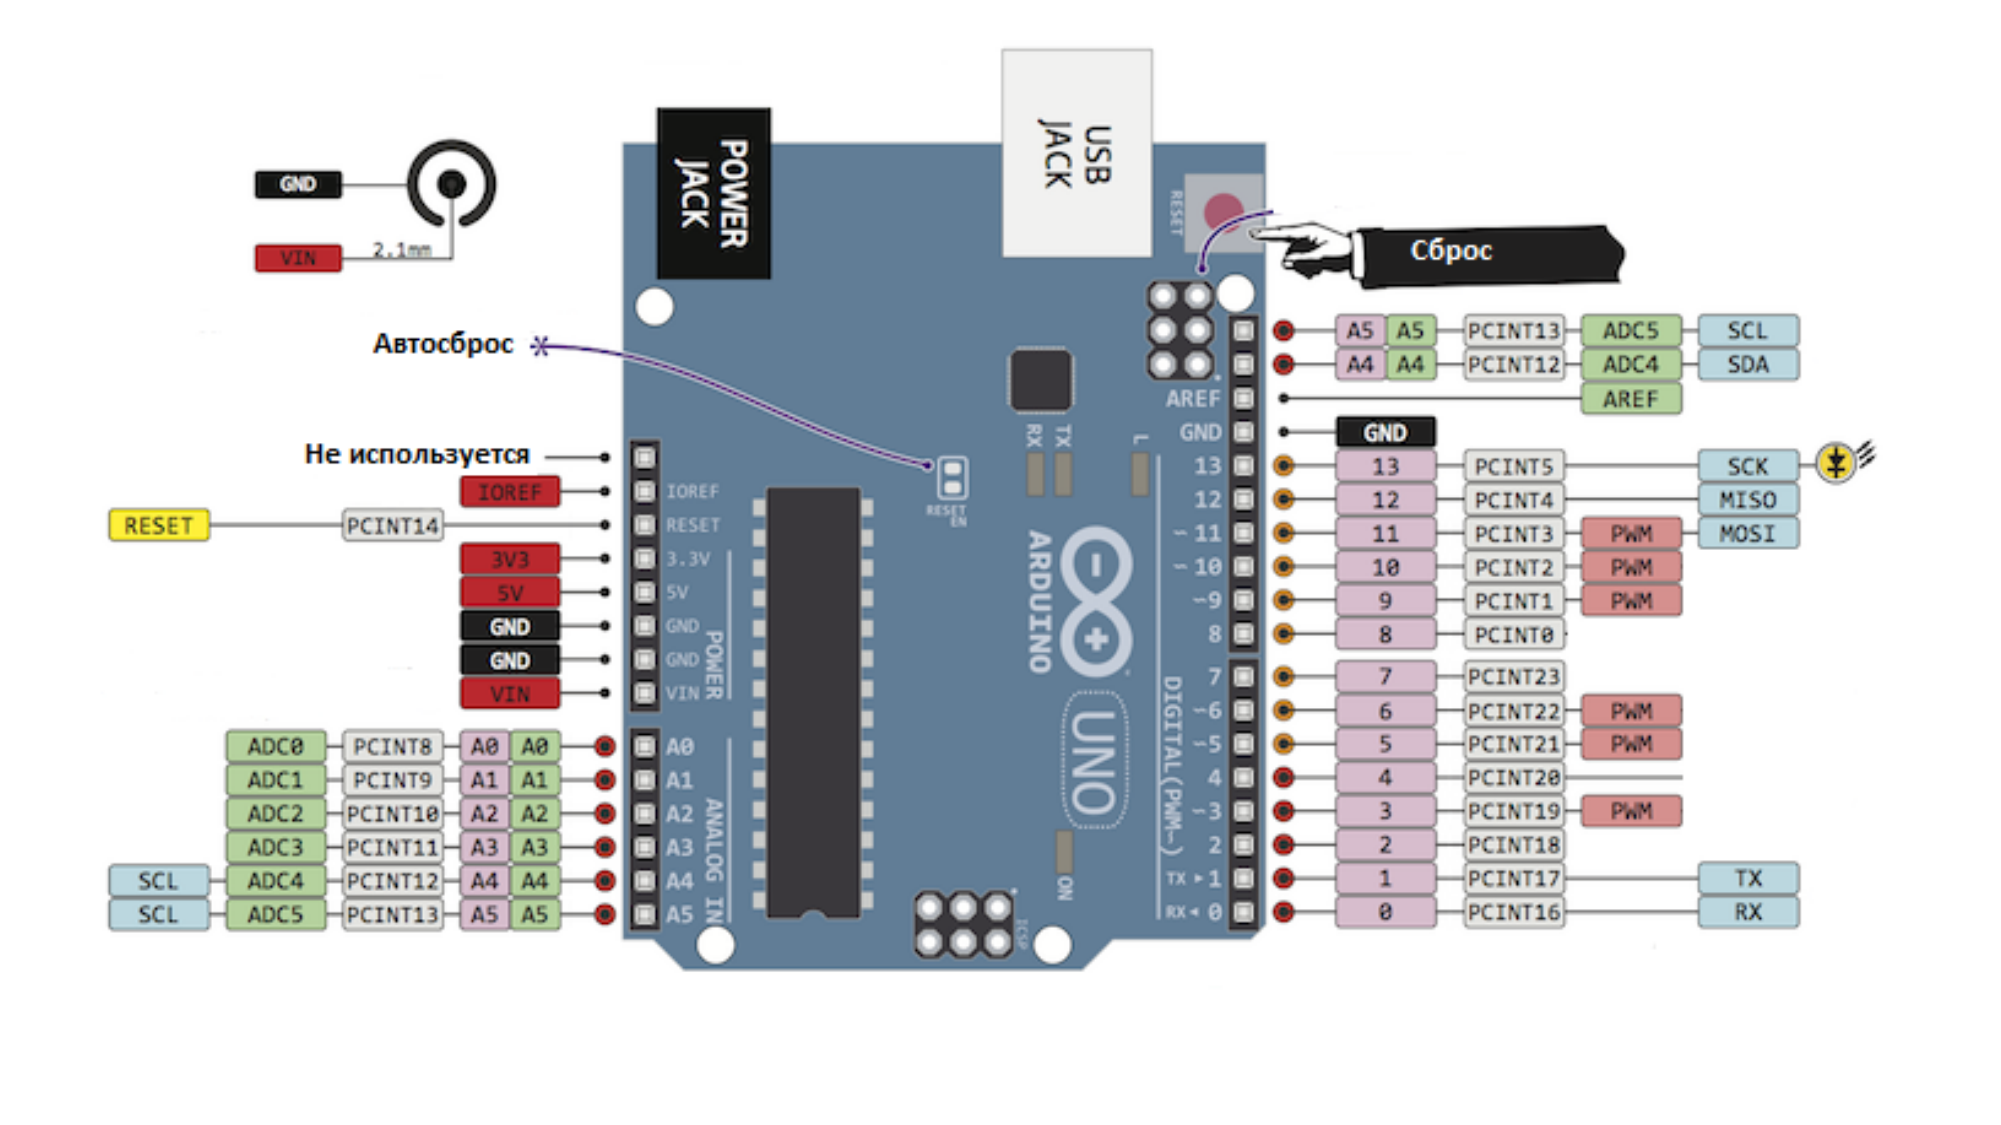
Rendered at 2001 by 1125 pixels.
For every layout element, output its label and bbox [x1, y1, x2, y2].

picture [6, 20, 2000, 999]
